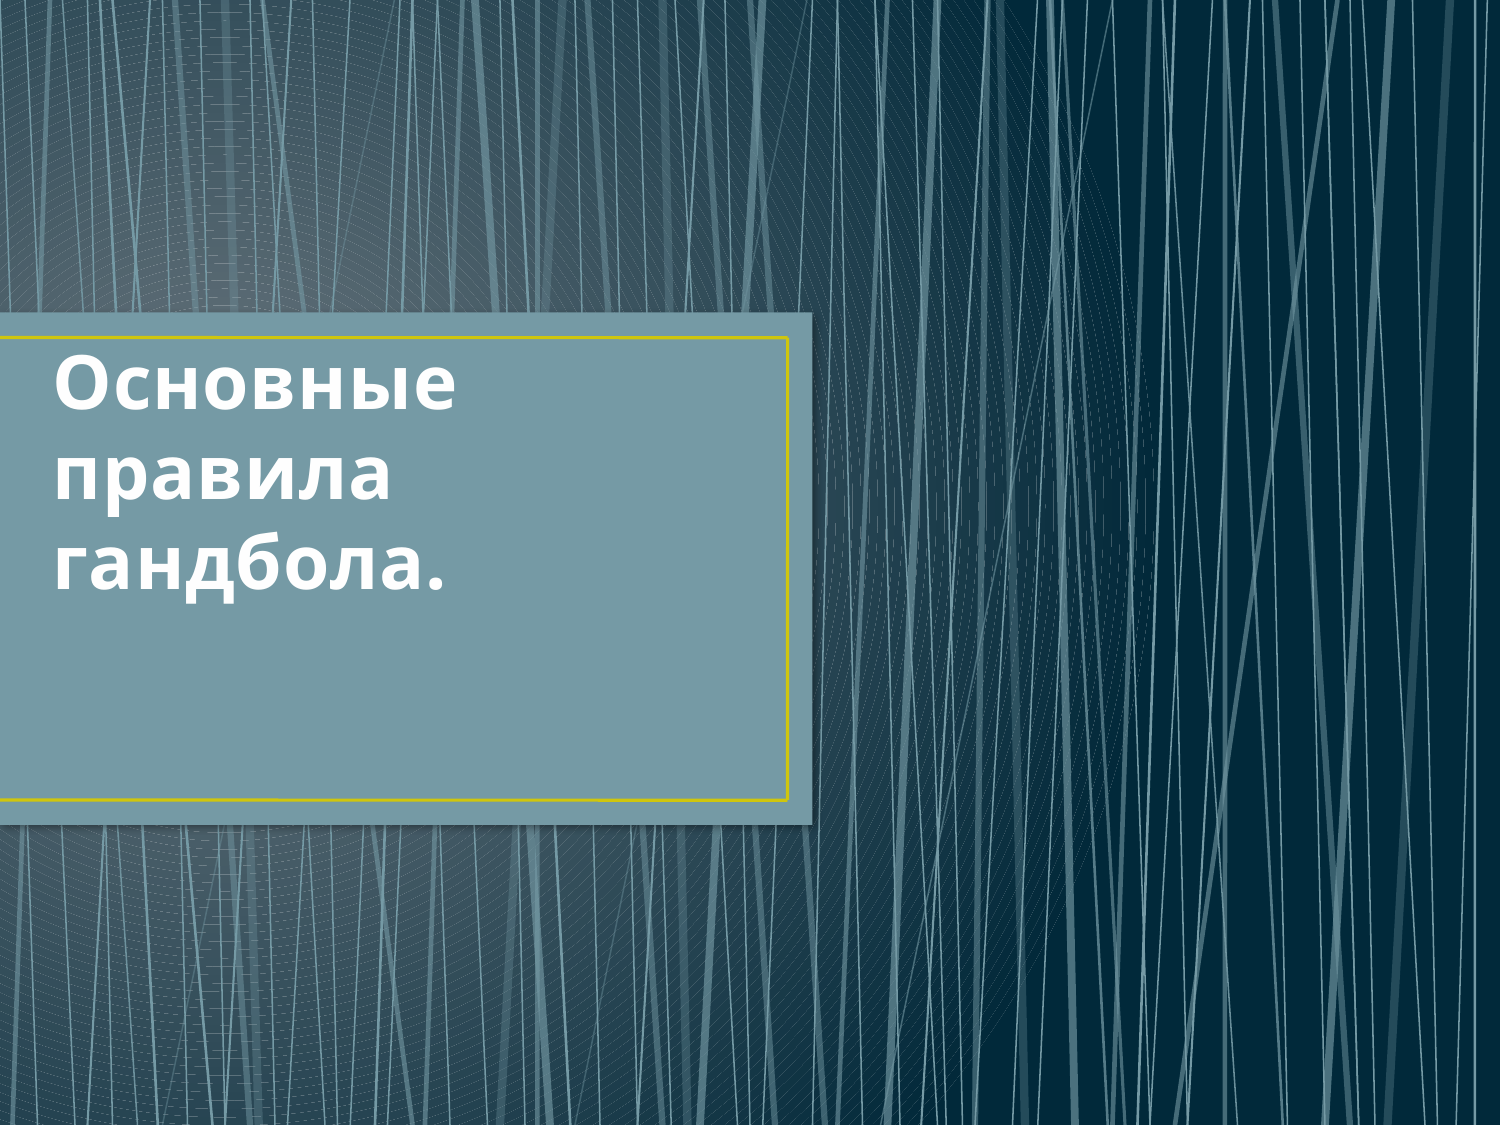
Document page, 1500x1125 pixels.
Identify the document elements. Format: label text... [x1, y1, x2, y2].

subtitle [225, 869, 1275, 929]
title Основные правила гандбола. [37, 349, 763, 612]
